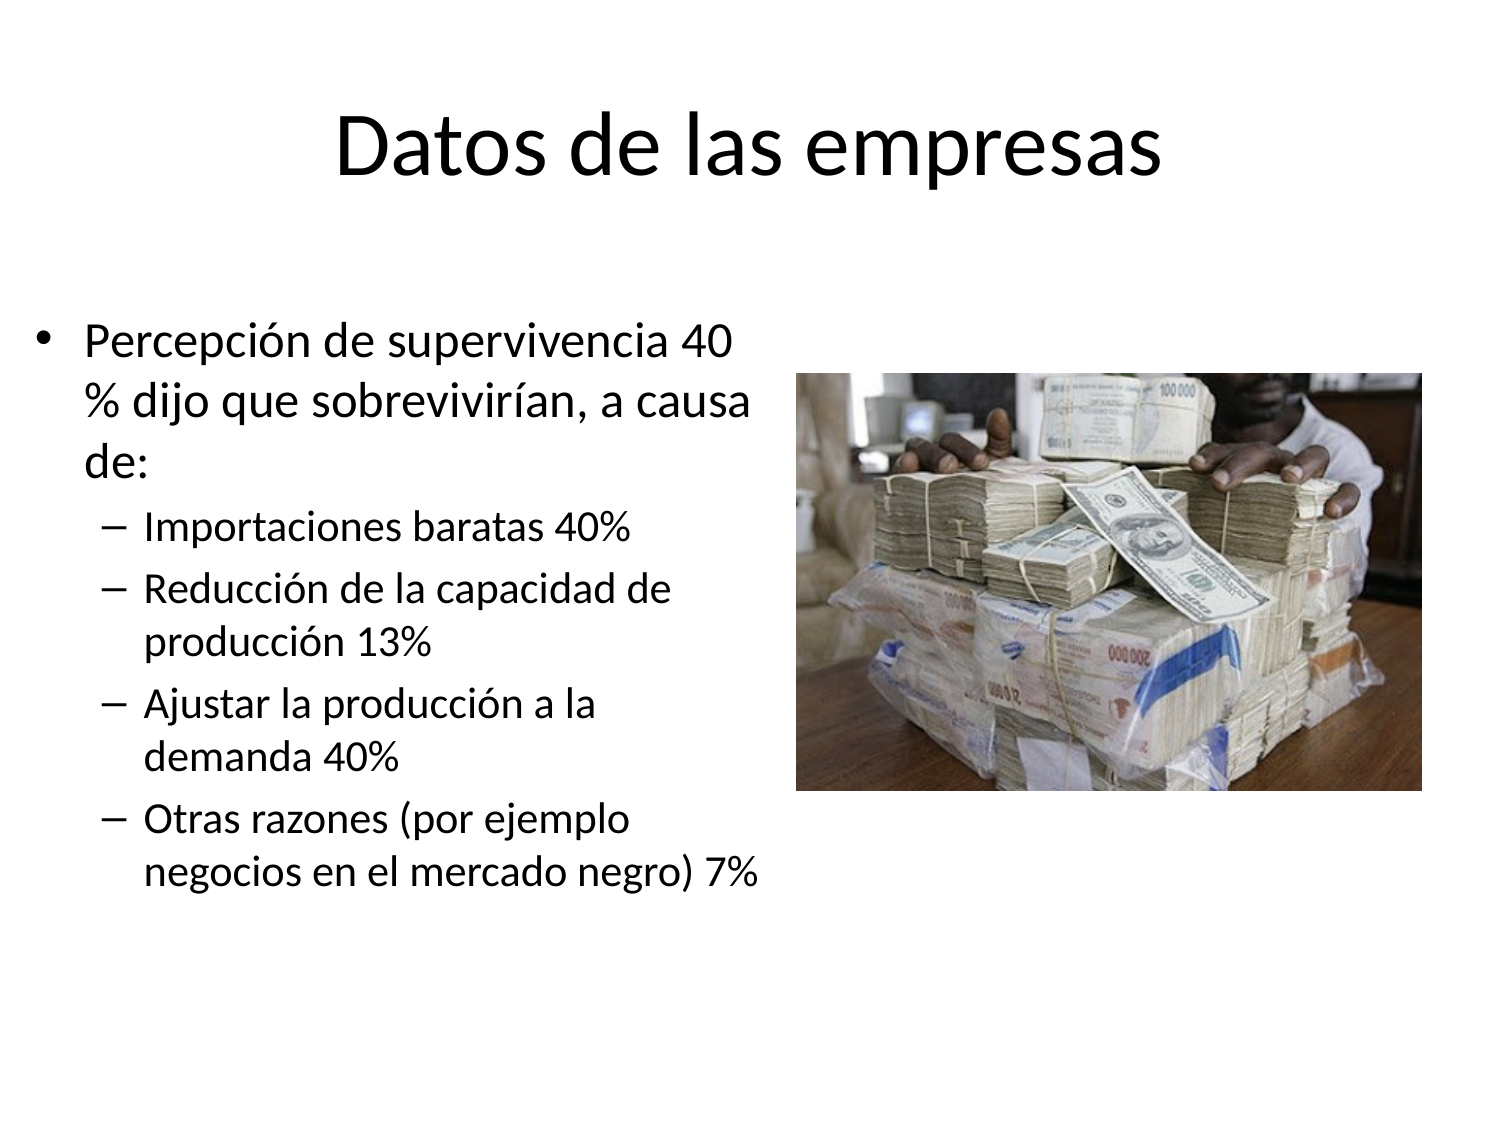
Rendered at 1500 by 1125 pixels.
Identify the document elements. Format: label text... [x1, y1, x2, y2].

list Percepción de supervivencia 40 % dijo que sobrevivirían, a causa de: Importaciones baratas 40% Reducción de la capacidad de producción 13% Ajustar la producción a la demanda 40% Otras razones (por ejemplo negocios en el mercado negro) 7% [19, 298, 778, 942]
picture [796, 373, 1423, 791]
title Datos de las empresas [75, 45, 1425, 233]
